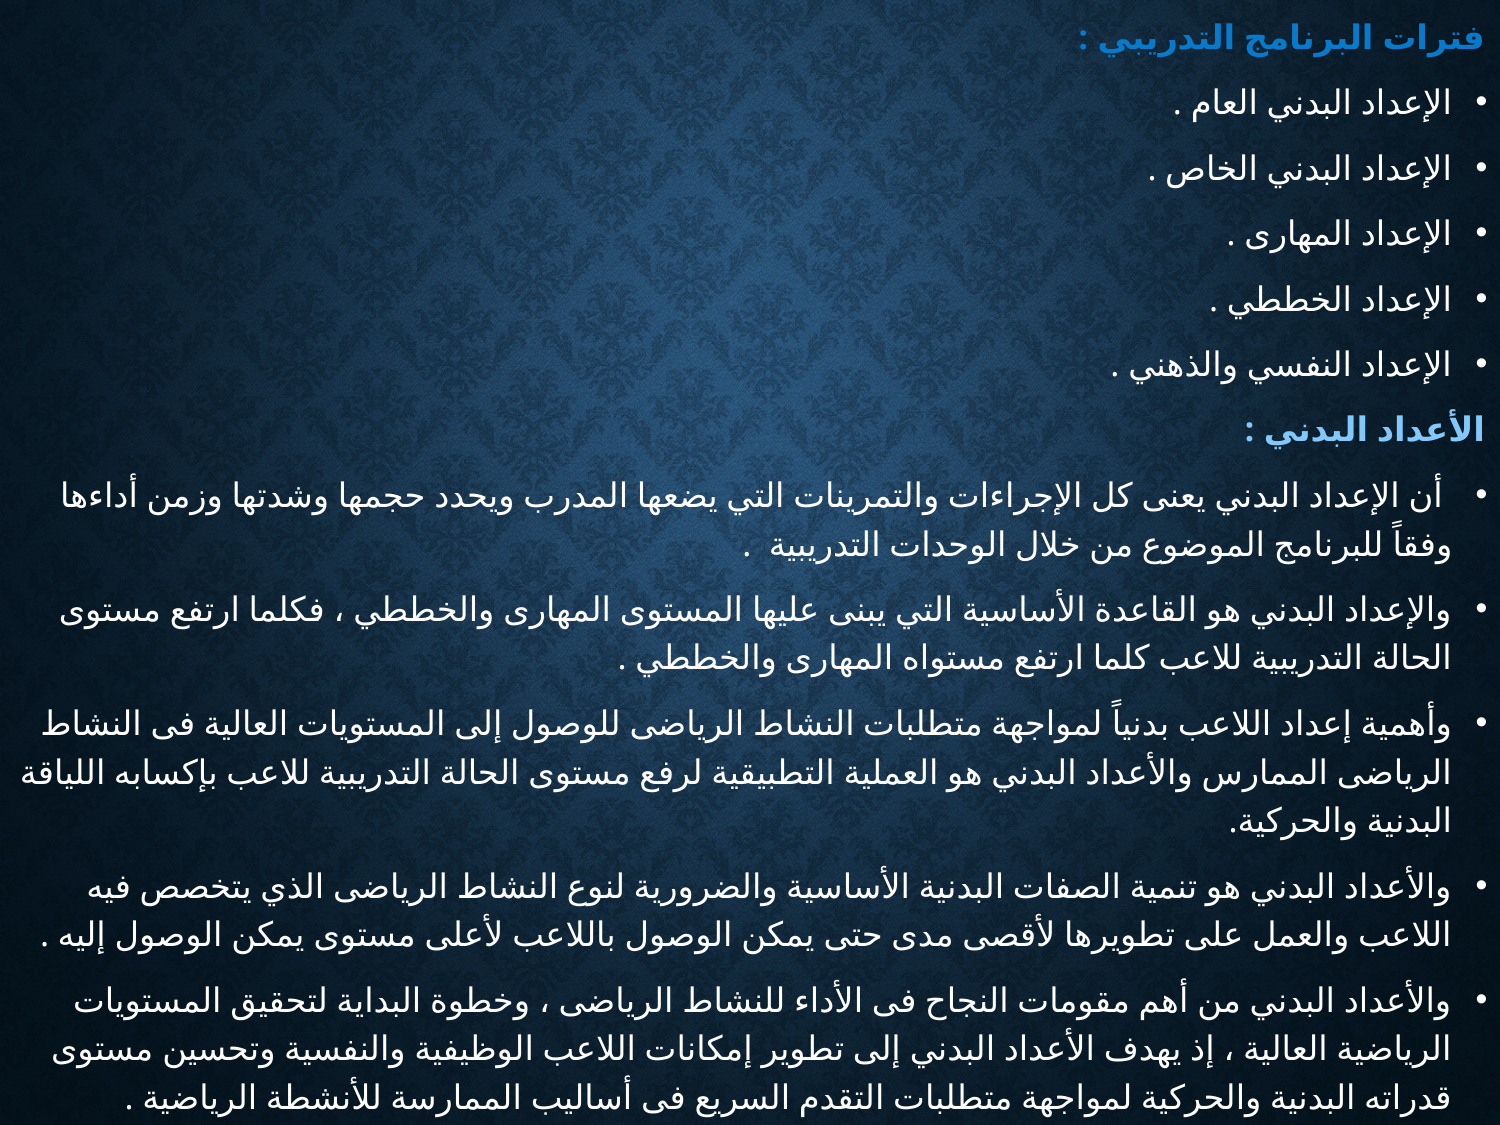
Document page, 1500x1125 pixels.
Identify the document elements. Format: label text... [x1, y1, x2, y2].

list فترات البرنامج التدريبي : الإعداد البدني العام . الإعداد البدني الخاص . الإعداد المهارى . الإعداد الخططي . الإعداد النفسي والذهني . الأعداد البدني : أن الإعداد البدني يعنى كل الإجراءات والتمرينات التي يضعها المدرب ويحدد حجمها وشدتها وزمن أداءها وفقاً للبرنامج الموضوع من خلال الوحدات التدريبية . والإعداد البدني هو القاعدة الأساسية التي يبنى عليها المستوى المهارى والخططي ، فكلما ارتفع مستوى الحالة التدريبية للاعب كلما ارتفع مستواه المهارى والخططي . وأهمية إعداد اللاعب بدنياً لمواجهة متطلبات النشاط الرياضى للوصول إلى المستويات العالية فى النشاط الرياضى الممارس والأعداد البدني هو العملية التطبيقية لرفع مستوى الحالة التدريبية للاعب بإكسابه اللياقة البدنية والحركية. والأعداد البدني هو تنمية الصفات البدنية الأساسية والضرورية لنوع النشاط الرياضى الذي يتخصص فيه اللاعب والعمل على تطويرها لأقصى مدى حتى يمكن الوصول باللاعب لأعلى مستوى يمكن الوصول إليه . والأعداد البدني من أهم مقومات النجاح فى الأداء للنشاط الرياضى ، وخطوة البداية لتحقيق المستويات الرياضية العالية ، إذ يهدف الأعداد البدني إلى تطوير إمكانات اللاعب الوظيفية والنفسية وتحسين مستوى قدراته البدنية والحركية لمواجهة متطلبات التقدم السريع فى أساليب الممارسة للأنشطة الرياضية . [0, 0, 1500, 1125]
